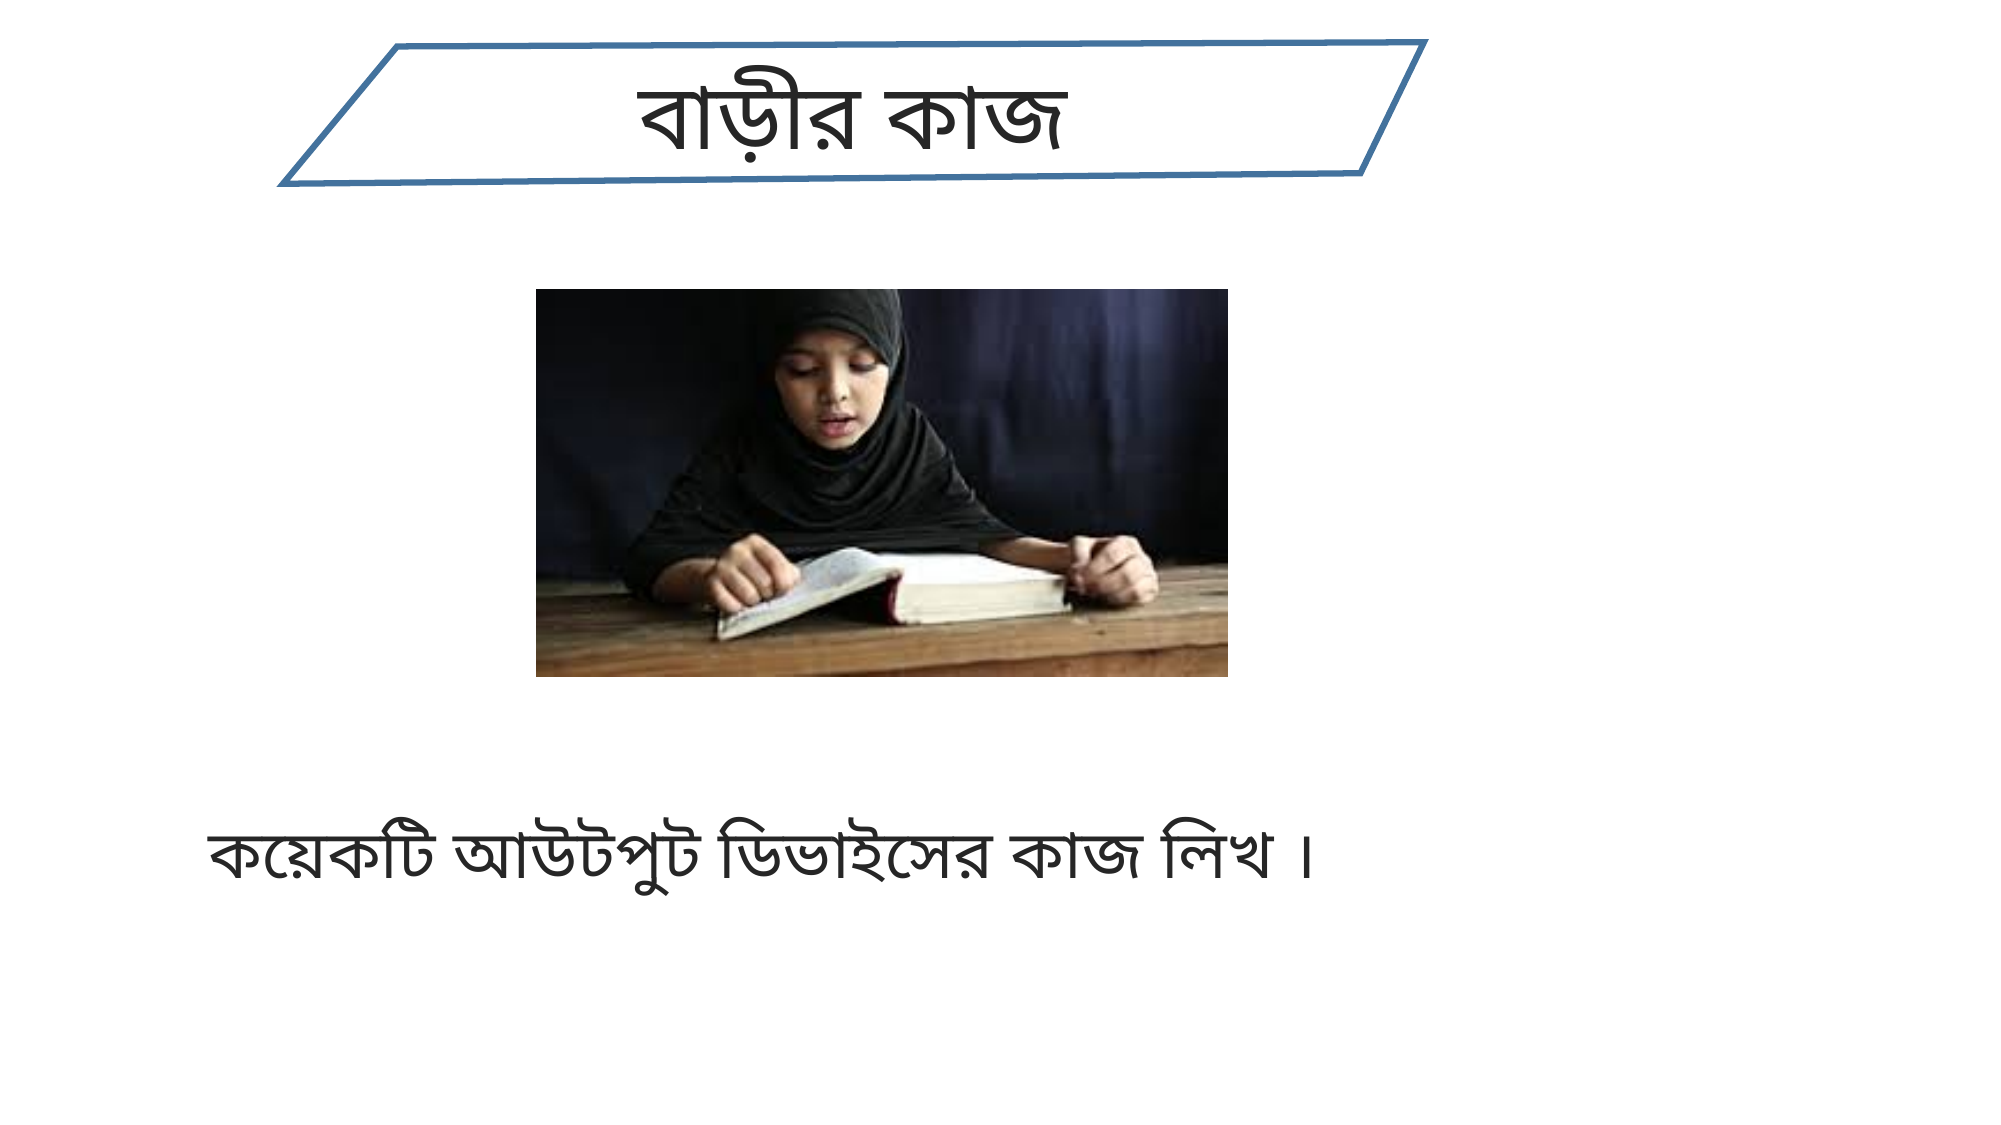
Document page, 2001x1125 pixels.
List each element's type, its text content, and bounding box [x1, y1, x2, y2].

picture [536, 289, 1228, 677]
text_box বাড়ীর কাজ [280, 41, 1426, 185]
text_box কয়েকটি আউটপুট ডিভাইসের কাজ লিখ । [193, 804, 1860, 900]
